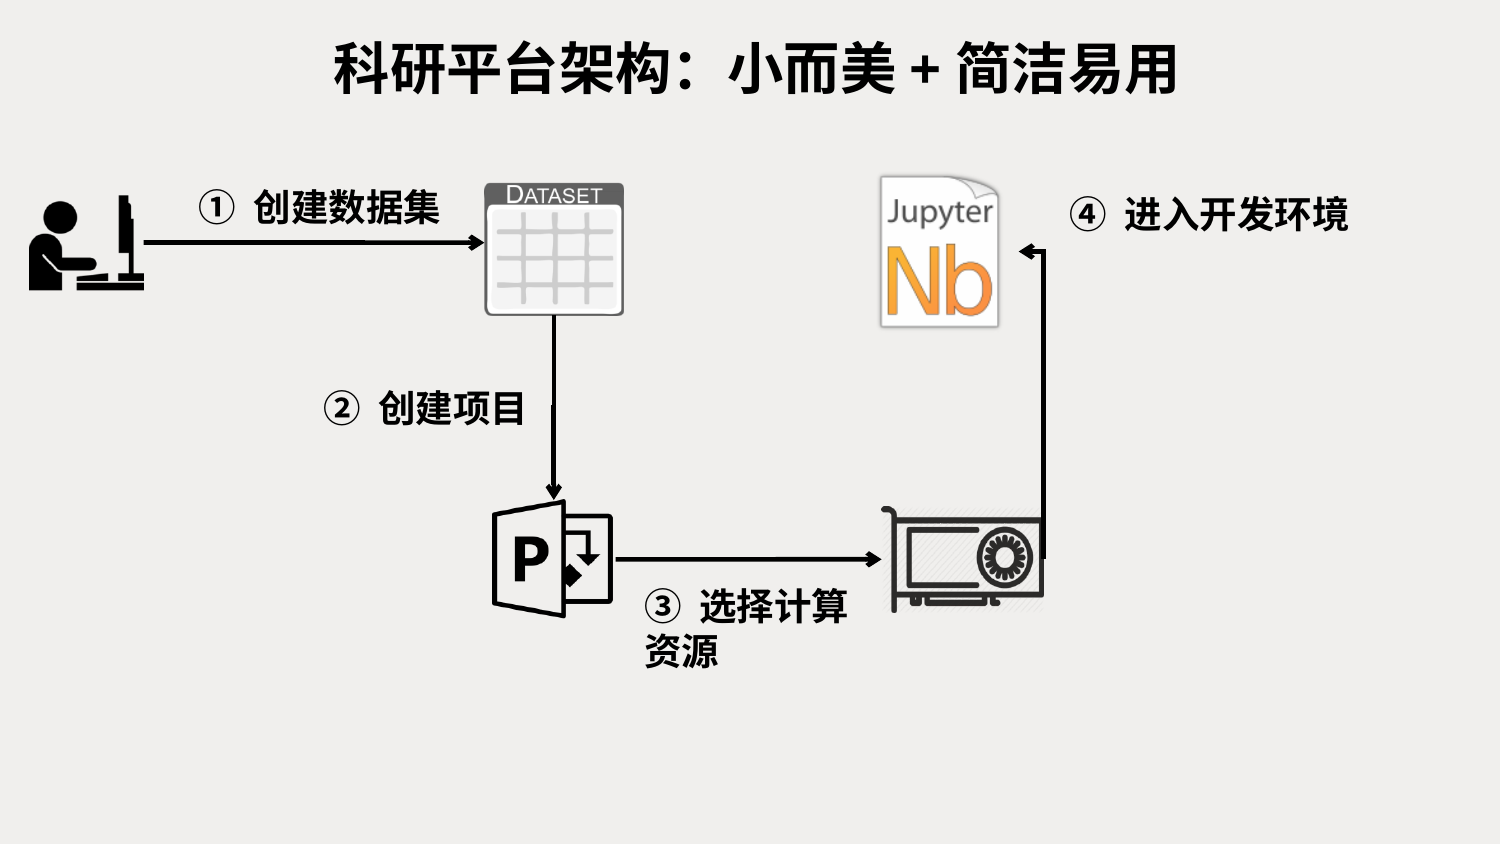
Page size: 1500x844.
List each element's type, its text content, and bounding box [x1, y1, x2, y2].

picture [492, 499, 616, 619]
picture [29, 187, 144, 298]
picture [484, 170, 624, 316]
text_box 科研平台架构：小而美+简洁易用 [110, 26, 1405, 116]
text_box ② 创建项目 [308, 378, 543, 438]
text_box ① 创建数据集 [183, 176, 456, 237]
picture [856, 170, 1019, 333]
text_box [1018, 251, 1044, 560]
picture [881, 506, 1044, 613]
text_box ③ 选择计算 资源 [629, 575, 864, 681]
text_box ④ 进入开发环境 [1054, 183, 1365, 244]
